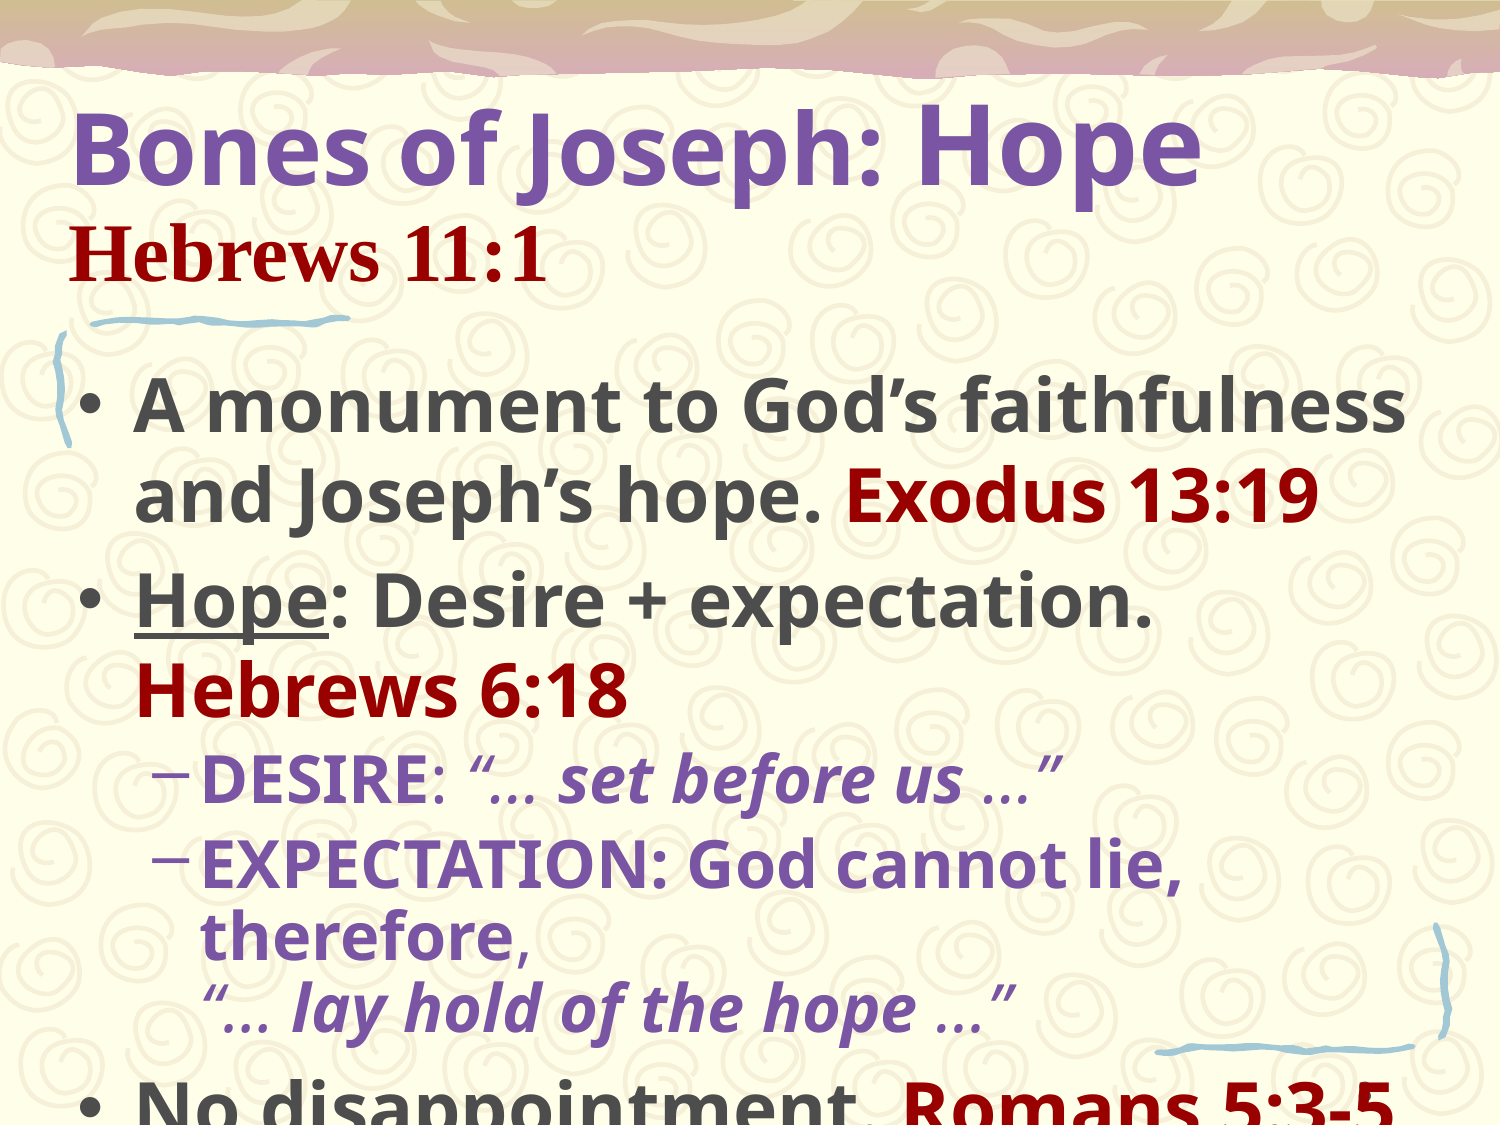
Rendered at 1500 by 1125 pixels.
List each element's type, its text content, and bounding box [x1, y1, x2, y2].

list A monument to God’s faithfulness and Joseph’s hope. Exodus 13:19 Hope: Desire + expectation. Hebrews 6:18 DESIRE: “… set before us …” EXPECTATION: God cannot lie, therefore, “… lay hold of the hope …” No disappointment. Romans 5:3-5 [62, 350, 1480, 1125]
text_box Bones of Joseph: Hope Hebrews 11:1 [53, 80, 1454, 307]
